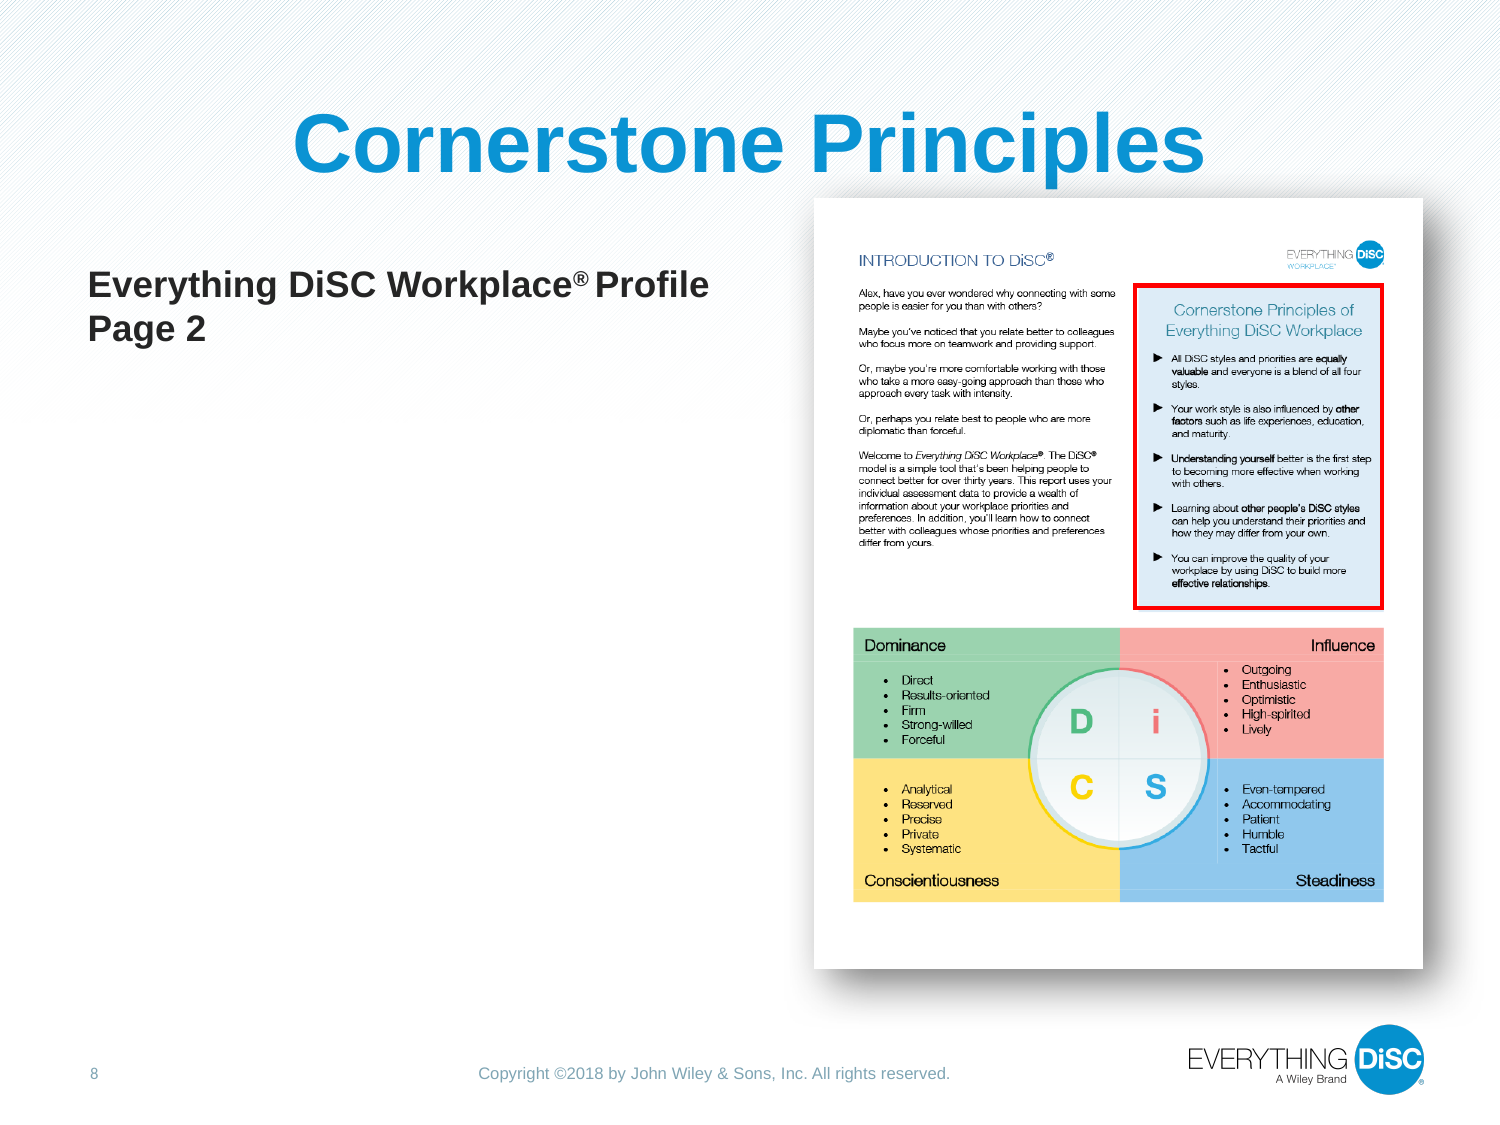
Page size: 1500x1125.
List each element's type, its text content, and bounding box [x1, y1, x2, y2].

list Everything DiSC Workplace® Profile Page 2 [72, 251, 738, 357]
picture [0, 0, 1500, 970]
picture [1184, 1019, 1430, 1099]
title Cornerstone Principles [75, 45, 1425, 233]
slide_number 8 [75, 1042, 425, 1103]
